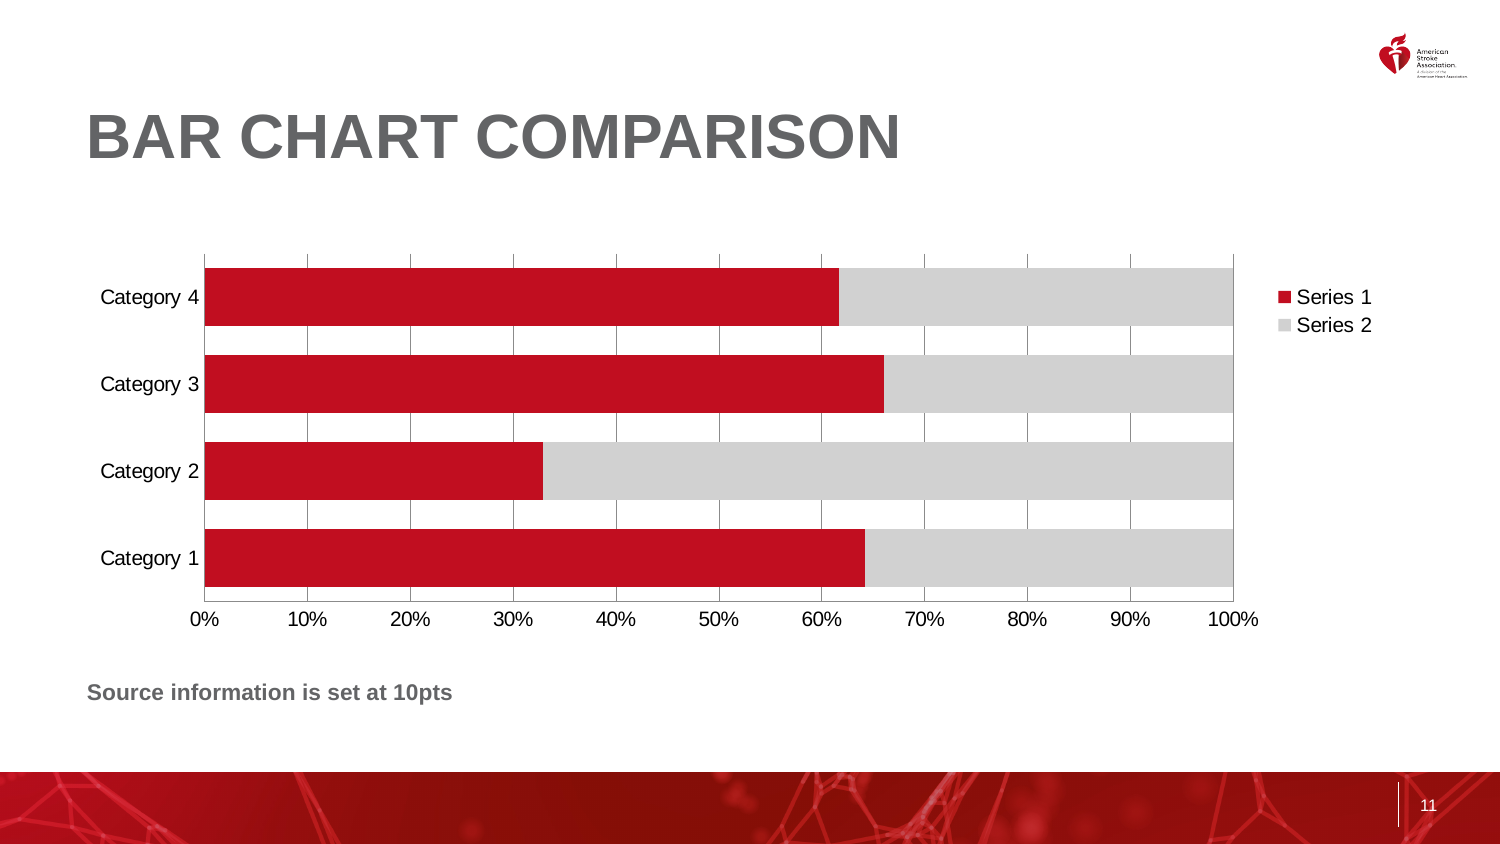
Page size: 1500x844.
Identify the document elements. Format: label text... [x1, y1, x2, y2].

title BAR CHART COMPARISON [71, 100, 1200, 232]
picture [1379, 32, 1468, 78]
list Source information is set at 10pts [71, 667, 975, 713]
chart [71, 232, 1406, 657]
slide_number 11 [1405, 782, 1500, 827]
footer [71, 782, 975, 827]
picture [0, 772, 1500, 844]
